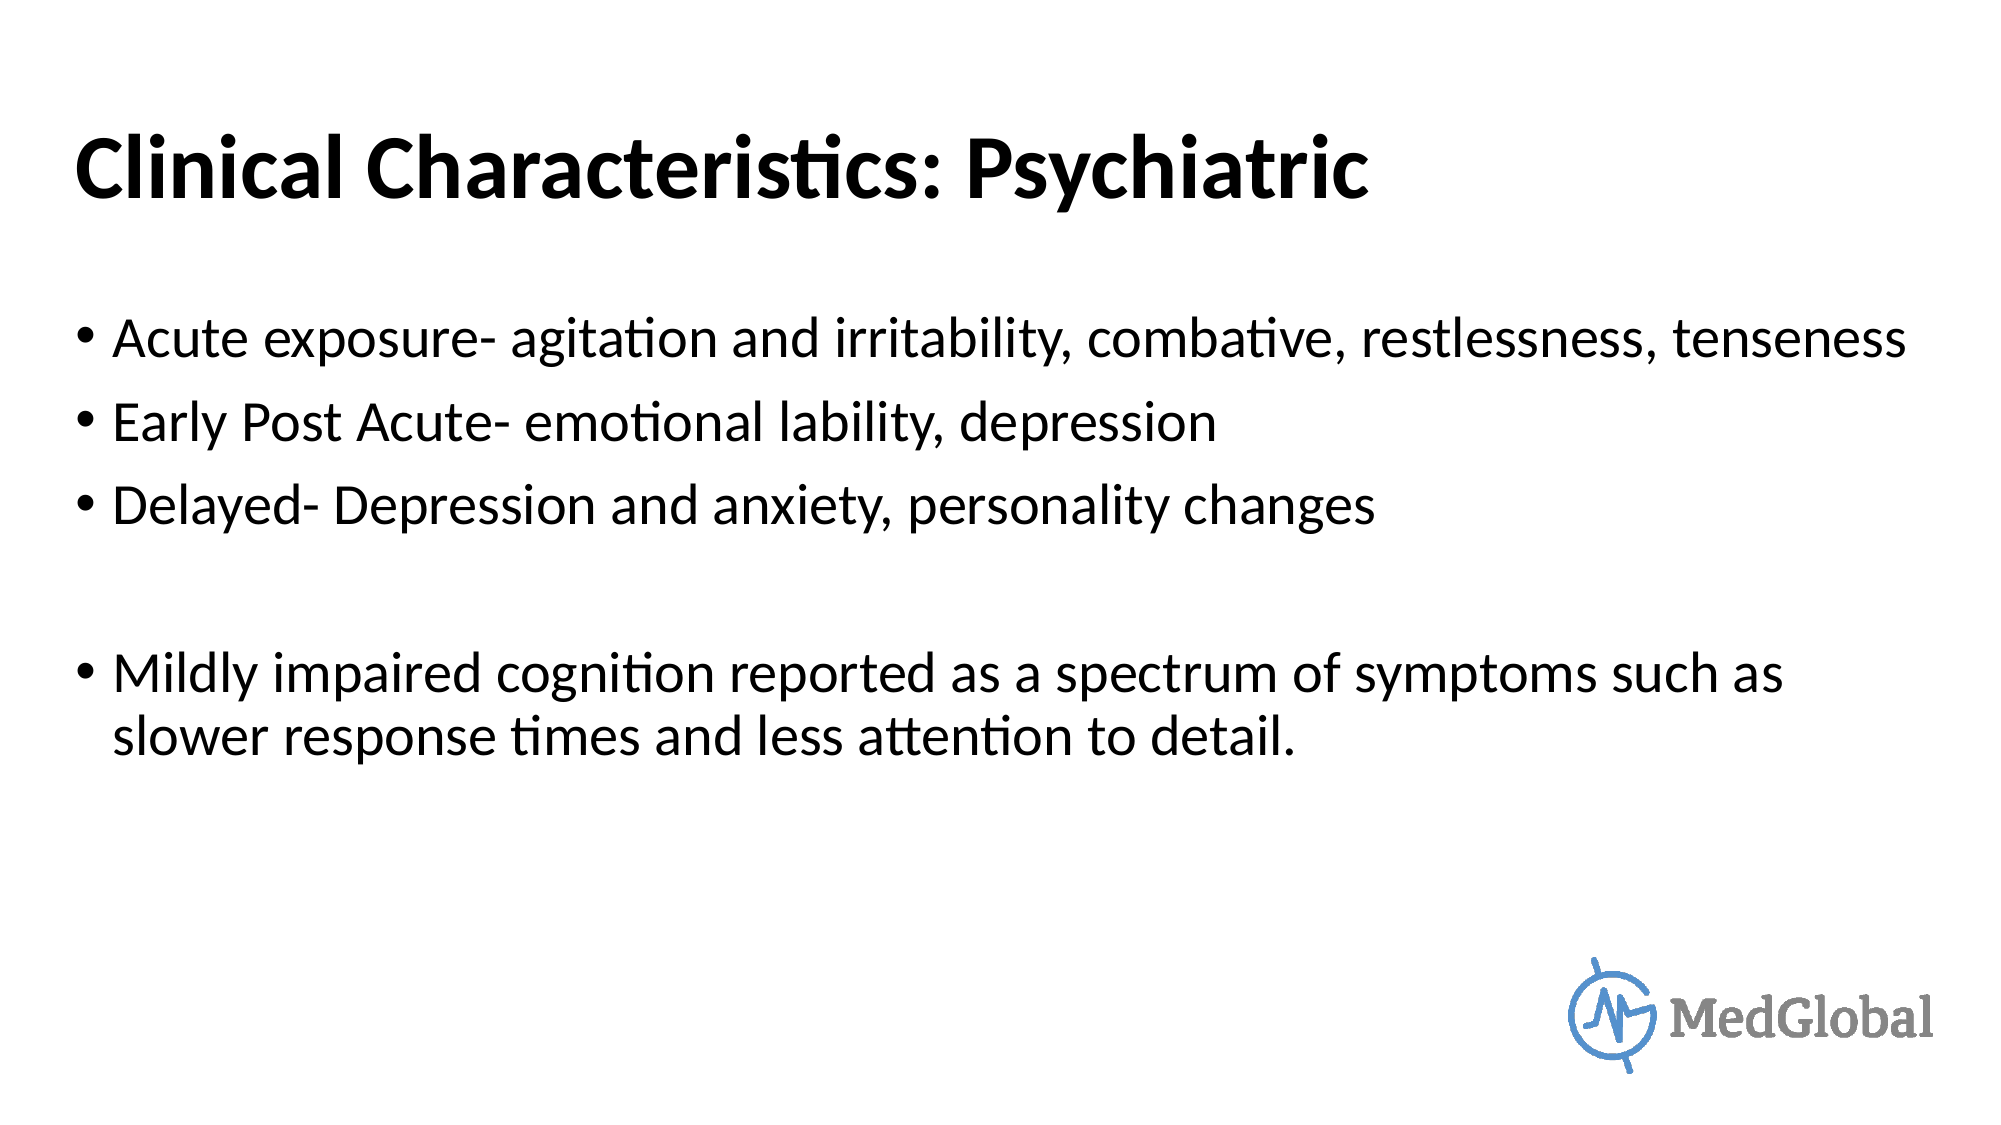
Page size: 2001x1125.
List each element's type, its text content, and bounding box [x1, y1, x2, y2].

picture [1568, 957, 1933, 1074]
title Clinical Characteristics: Psychiatric [60, 59, 1942, 278]
list Acute exposure- agitation and irritability, combative, restlessness, tenseness Early Post Acute- emotional lability, depression Delayed- Depression and anxiety, personality changes Mildly impaired cognition reported as a spectrum of symptoms such as slower response times and less attention to detail. [60, 299, 1942, 1014]
